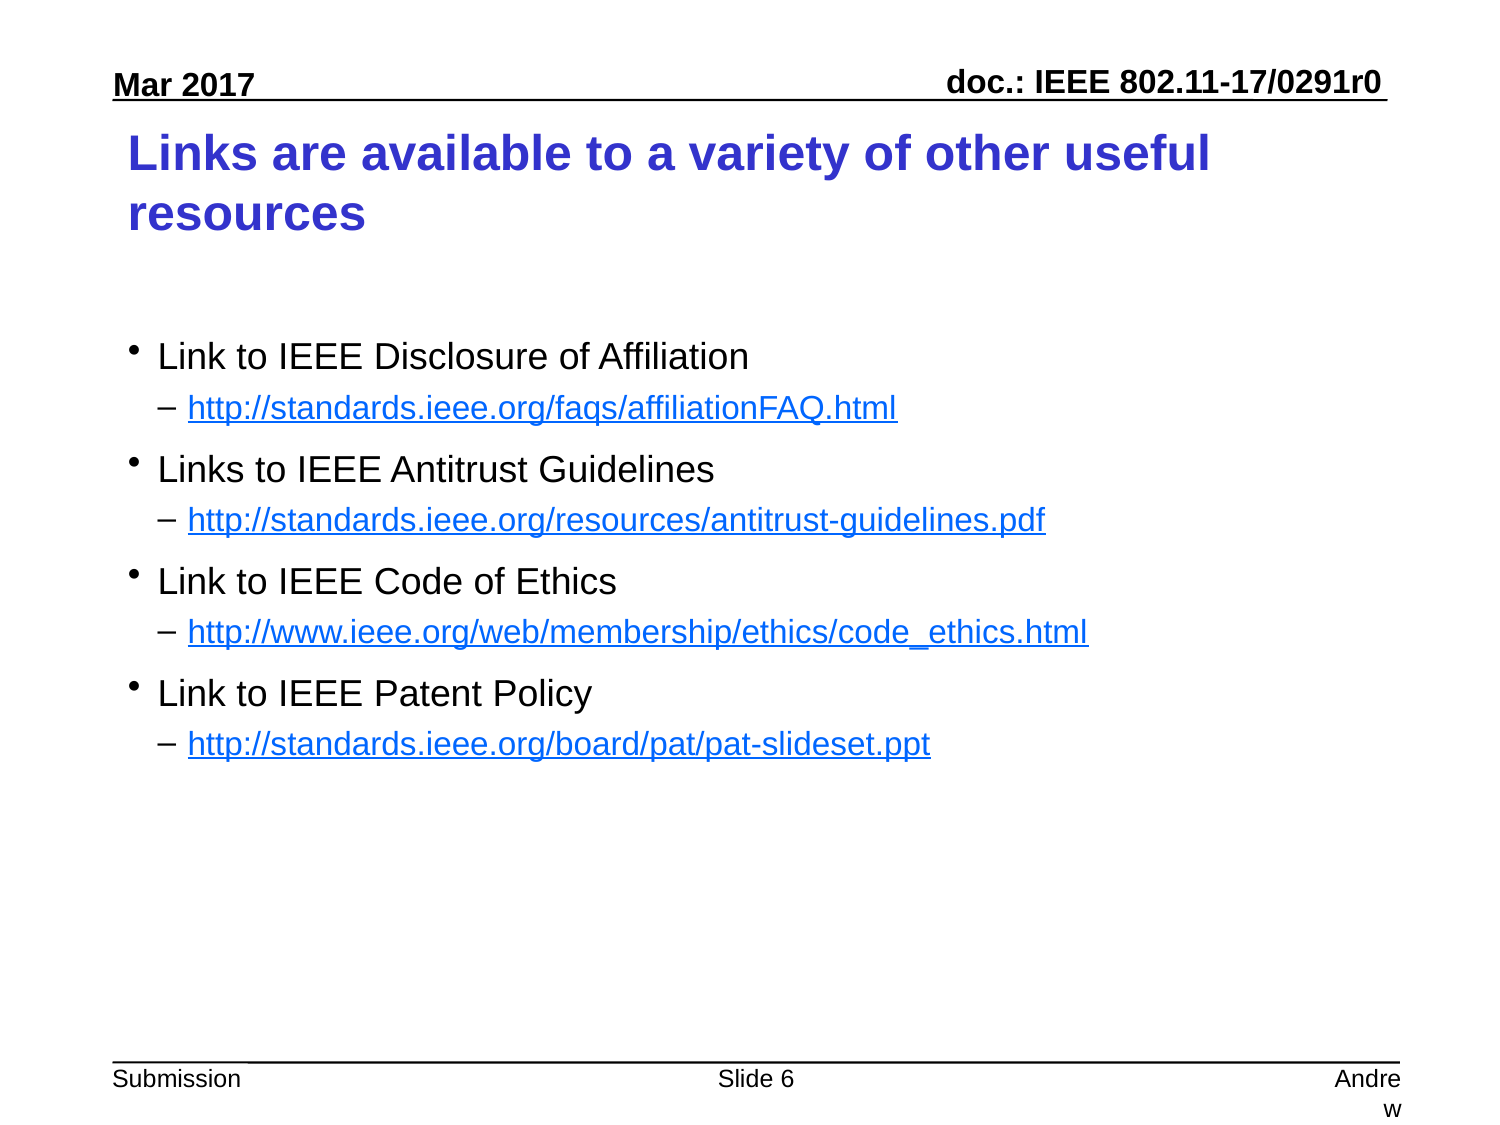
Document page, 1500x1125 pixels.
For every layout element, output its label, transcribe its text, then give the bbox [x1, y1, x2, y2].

slide_number Slide 6 [709, 1061, 803, 1093]
footer Andrew Myles, Cisco [1320, 1061, 1402, 1093]
list Link to IEEE Disclosure of Affiliation http://standards.ieee.org/faqs/affiliationFAQ.html Links to IEEE Antitrust Guidelines http://standards.ieee.org/resources/antitrust-guidelines.pdf Link to IEEE Code of Ethics http://www.ieee.org/web/membership/ethics/code_ethics.html Link to IEEE Patent Policy http://standards.ieee.org/board/pat/pat-slideset.ppt [112, 324, 1388, 1000]
title Links are available to a variety of other useful resources [112, 112, 1388, 288]
